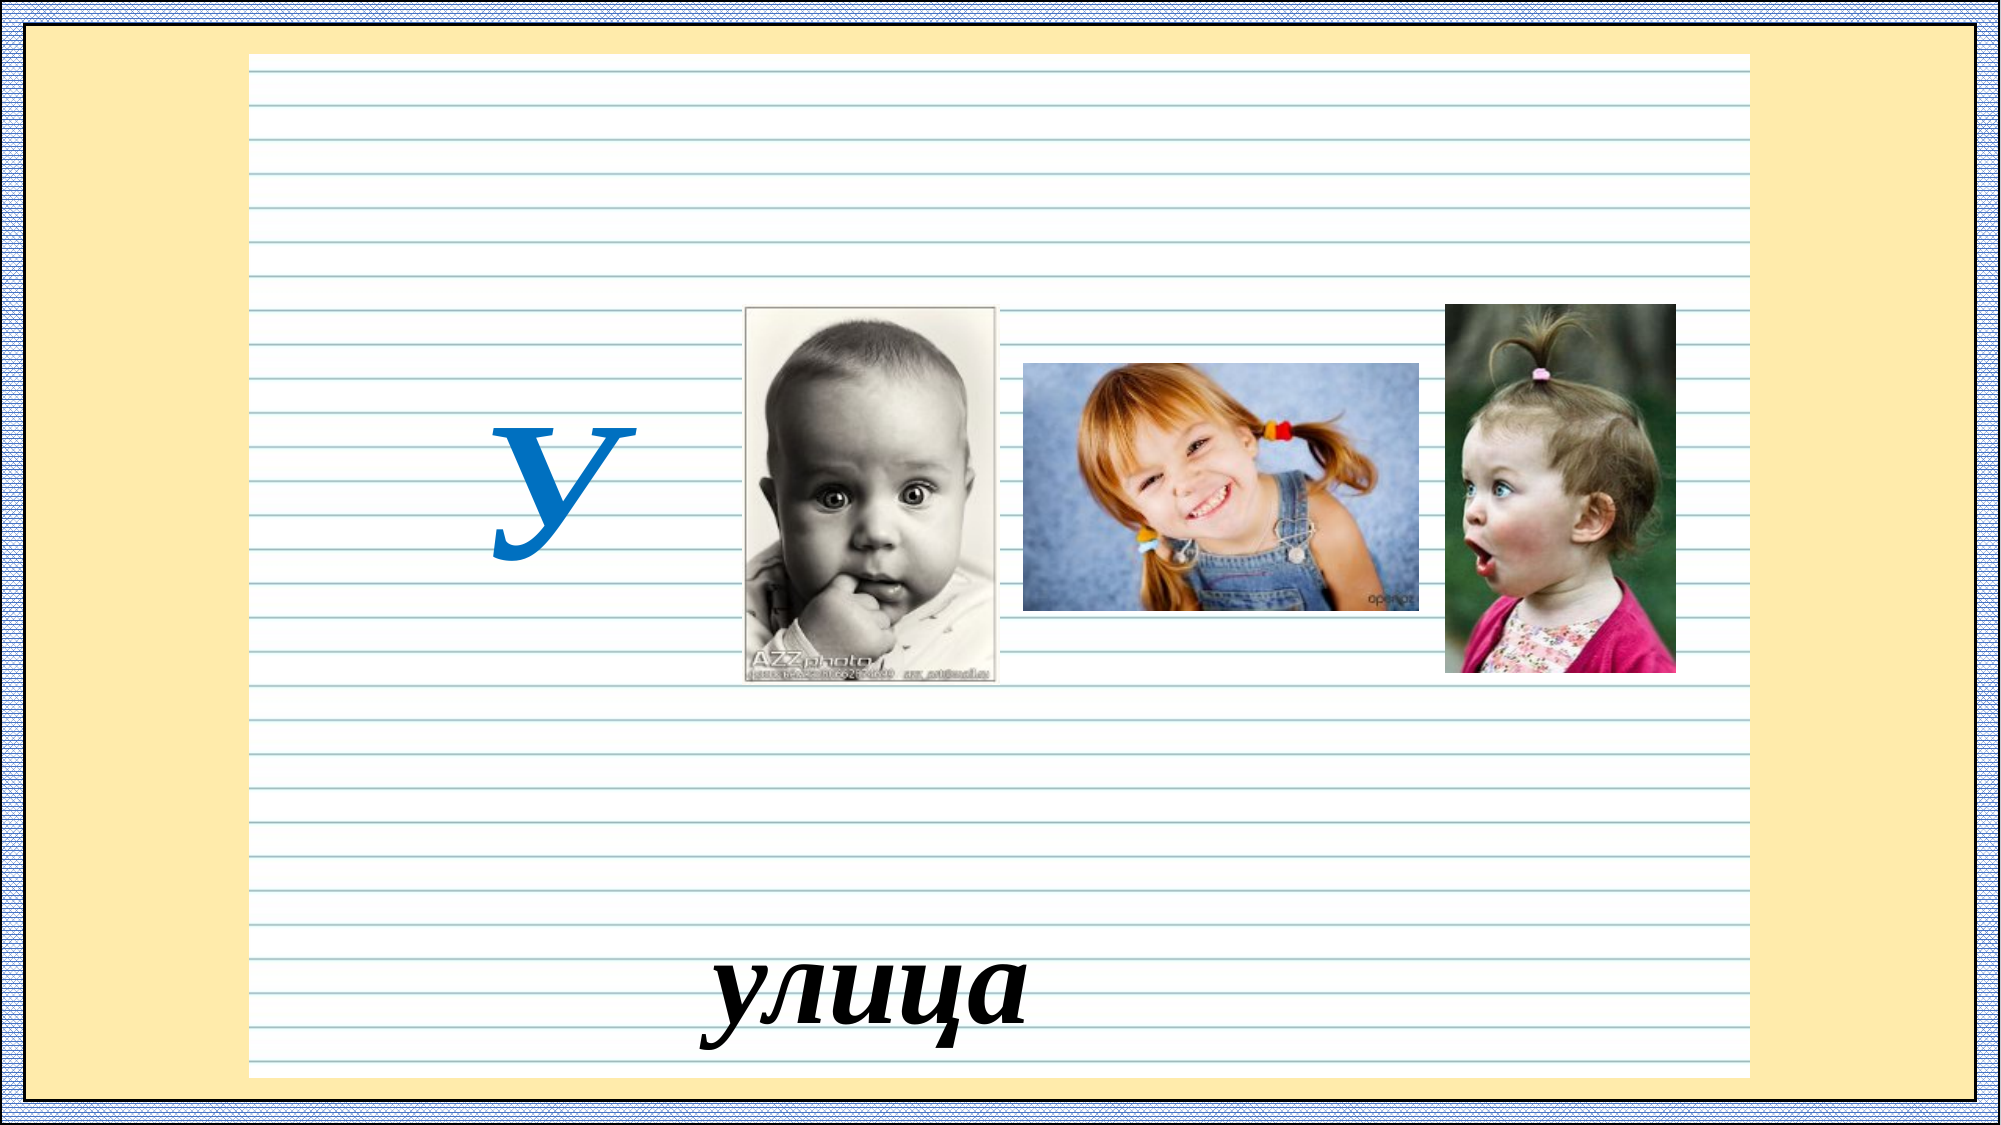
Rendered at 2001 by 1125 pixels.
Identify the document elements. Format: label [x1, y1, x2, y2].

text_box [275, 0, 326, 27]
text_box [275, 0, 1095, 54]
picture [249, 54, 1750, 1079]
